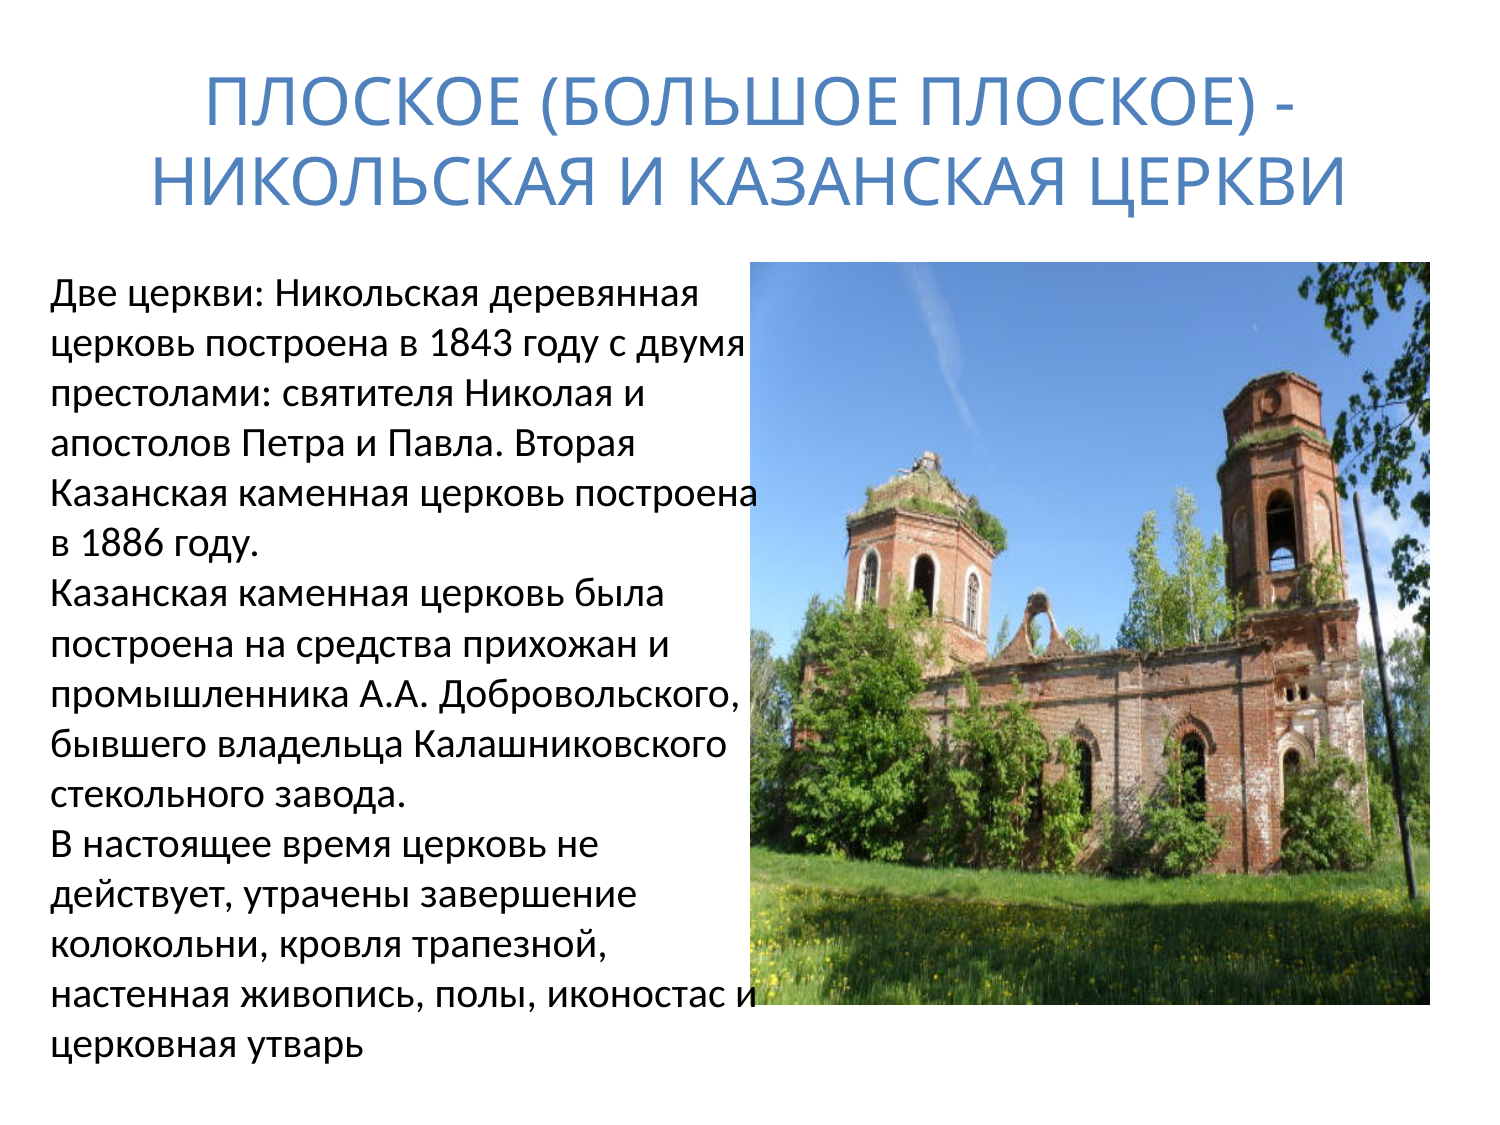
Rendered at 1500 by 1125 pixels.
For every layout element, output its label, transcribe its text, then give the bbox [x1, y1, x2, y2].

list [749, 262, 1430, 1006]
text_box Две церкви: Никольская деревянная церковь построена в 1843 году с двумя престолами: святителя Николая и апостолов Петра и Павла. Вторая Казанская каменная церковь построена в 1886 году. Казанская каменная церковь была построена на средства прихожан и промышленника А.А. Добровольского, бывшего владельца Калашниковского стекольного завода. В настоящее время церковь не действует, утрачены завершение колокольни, кровля трапезной, настенная живопись, полы, иконостас и церковная утварь [35, 257, 797, 1125]
title ПЛОСКОЕ (БОЛЬШОЕ ПЛОСКОЕ) - НИКОЛЬСКАЯ И КАЗАНСКАЯ ЦЕРКВИ [75, 45, 1425, 233]
